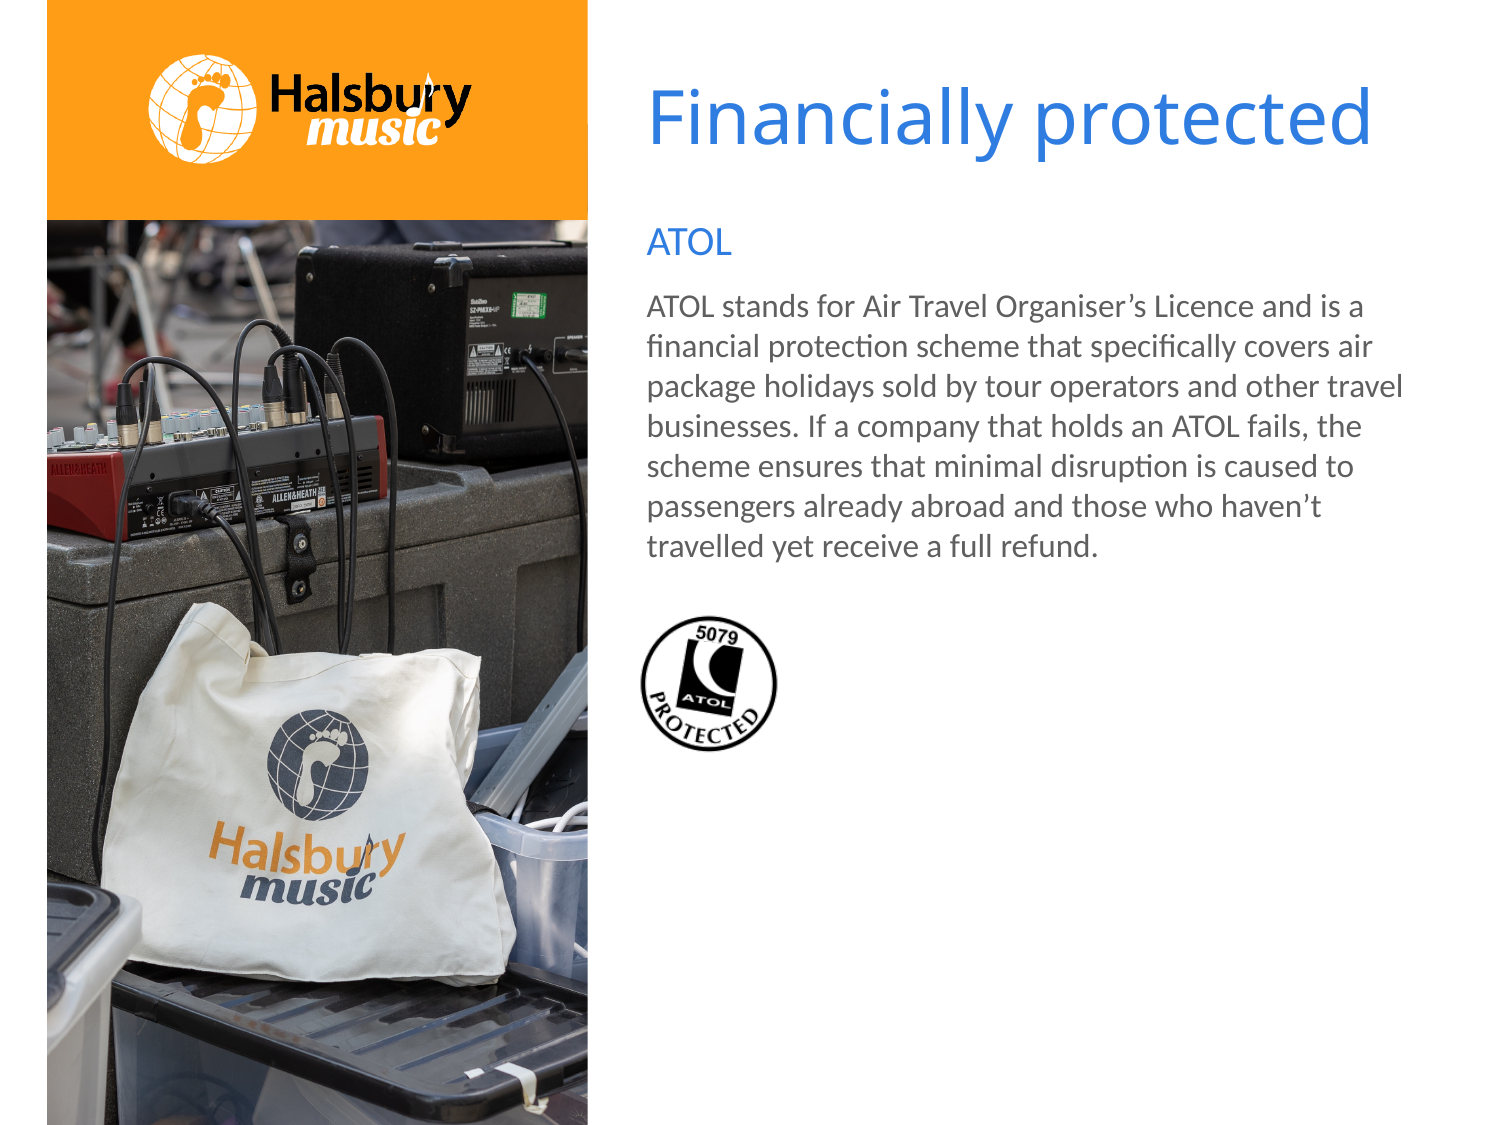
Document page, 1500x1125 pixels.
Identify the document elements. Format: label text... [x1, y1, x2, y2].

picture [635, 580, 782, 787]
text_box ATOL [631, 206, 1436, 272]
text_box Financially protected [631, 61, 1447, 167]
text_box ATOL stands for Air Travel Organiser’s Licence and is a financial protection scheme that specifically covers air package holidays sold by tour operators and other travel businesses. If a company that holds an ATOL fails, the scheme ensures that minimal disruption is caused to passengers already abroad and those who haven’t travelled yet receive a full refund. [631, 277, 1436, 572]
text_box [46, 0, 589, 221]
picture [47, 54, 588, 1125]
